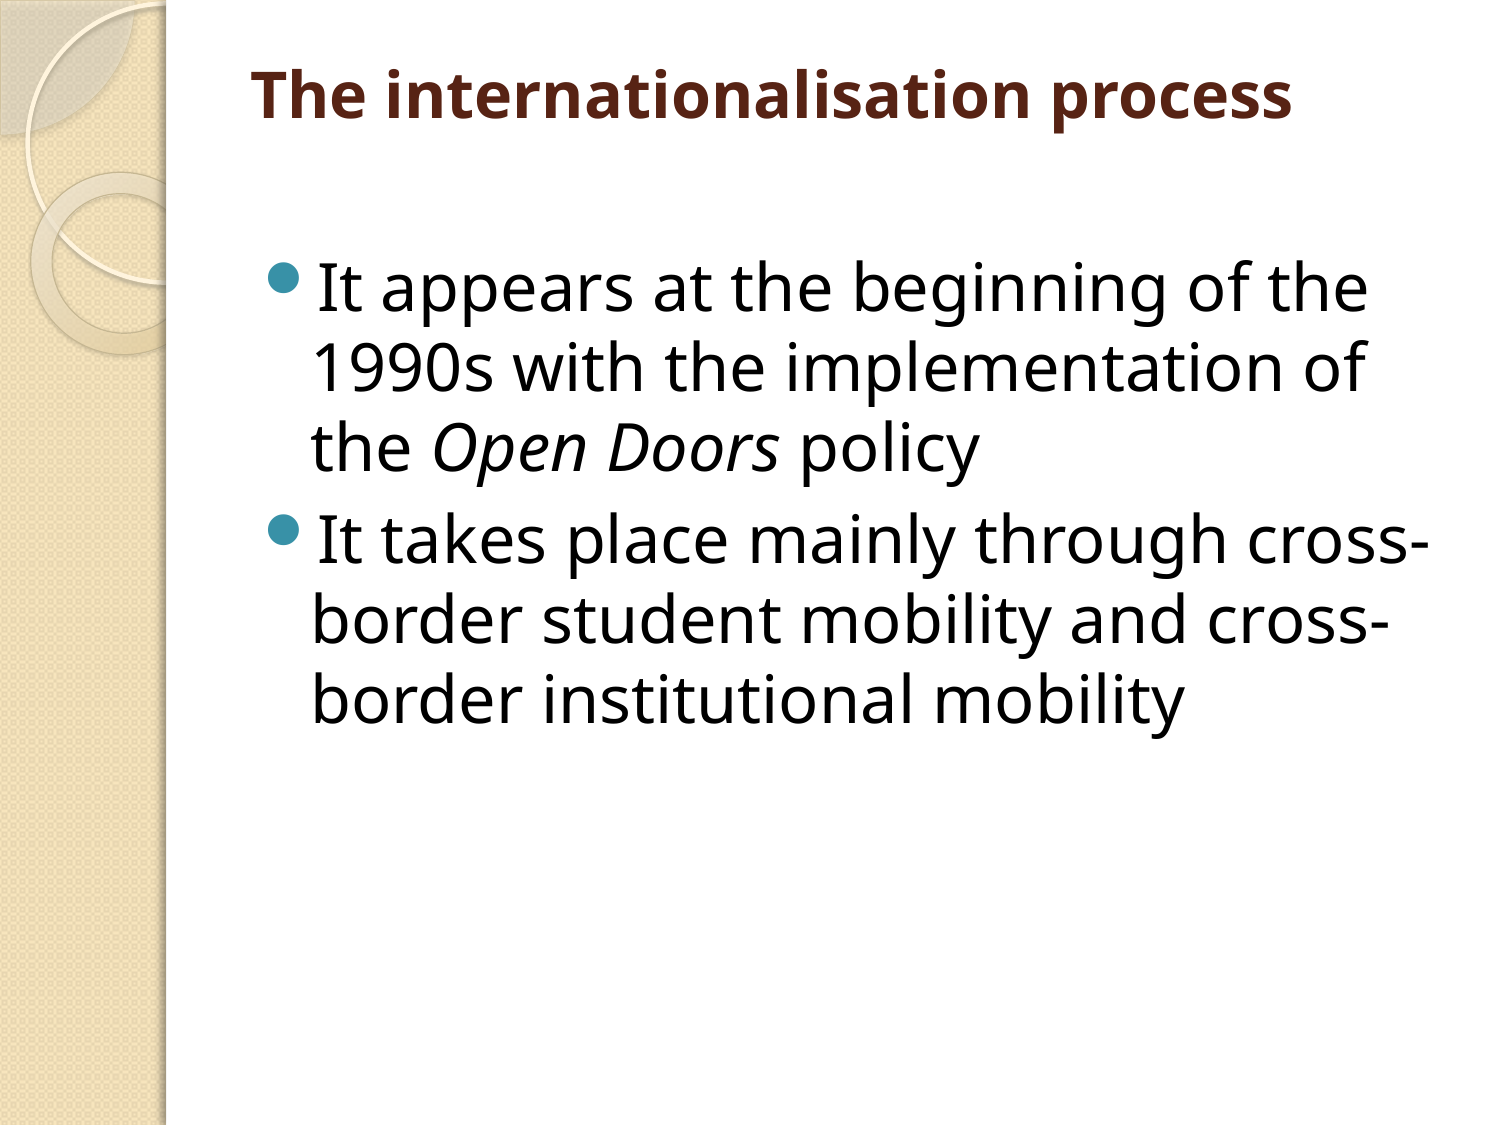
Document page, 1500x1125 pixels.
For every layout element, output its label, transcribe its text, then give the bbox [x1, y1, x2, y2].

list It appears at the beginning of the 1990s with the implementation of the Open Doors policy It takes place mainly through cross-border student mobility and cross-border institutional mobility [235, 237, 1466, 1025]
title The internationalisation process [235, 45, 1466, 233]
